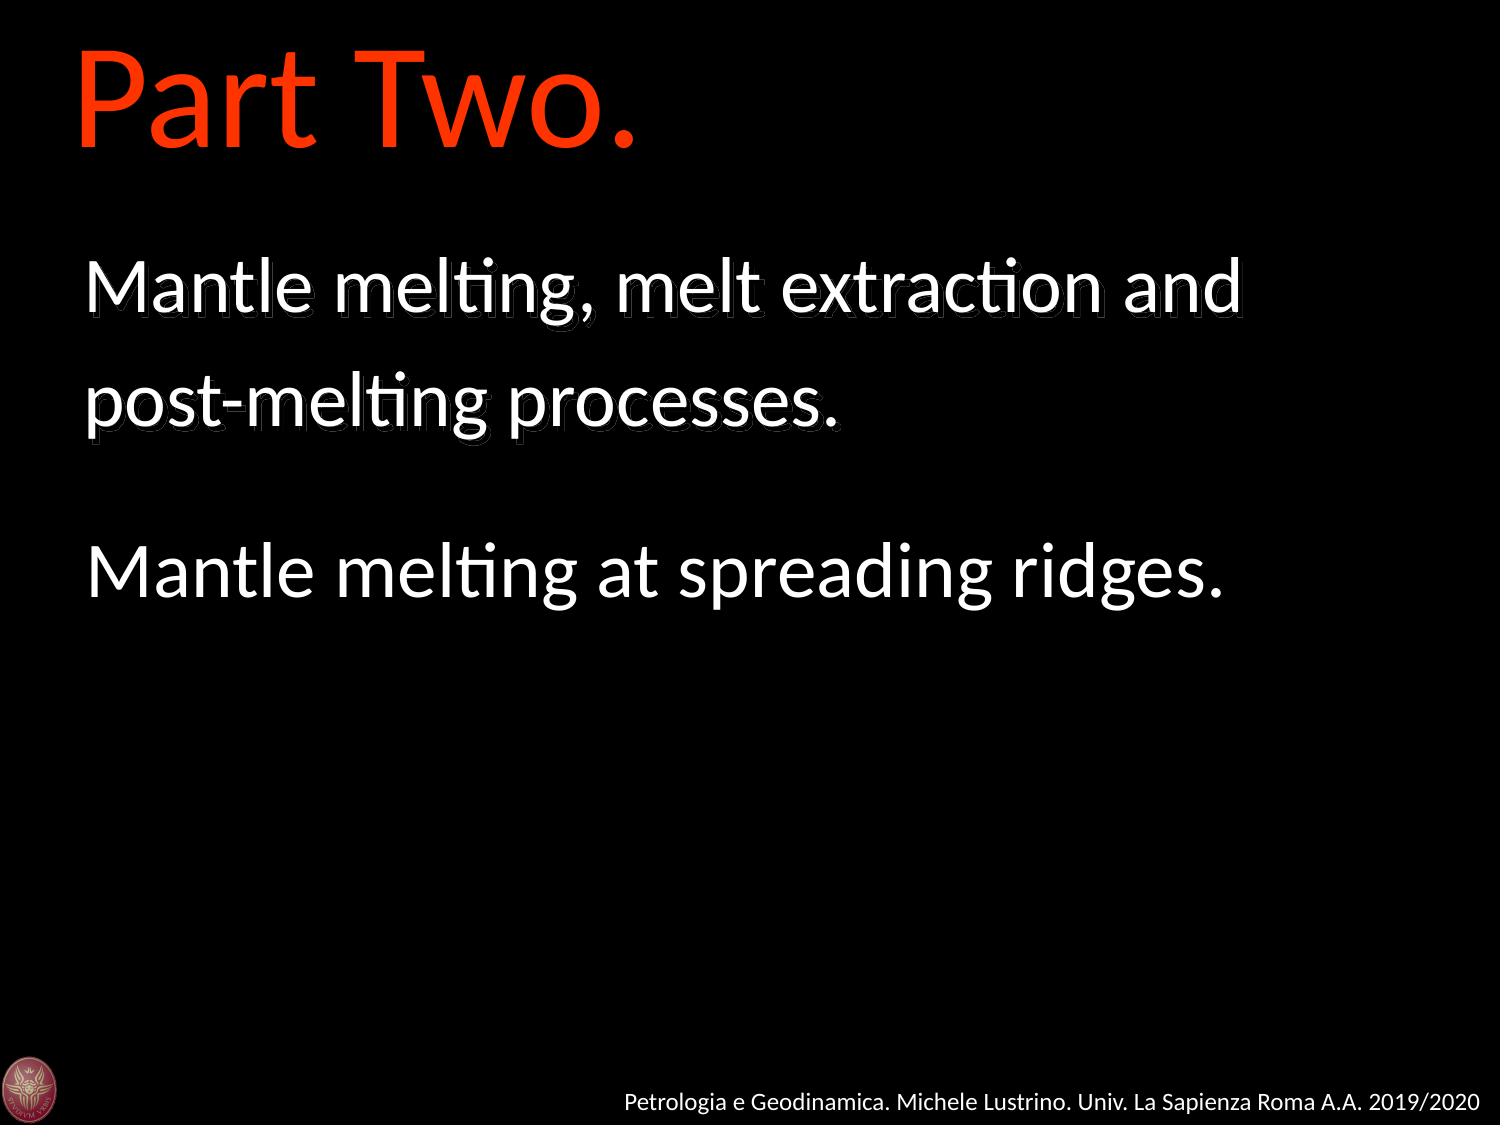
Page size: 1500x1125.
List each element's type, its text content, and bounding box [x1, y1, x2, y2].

text_box Mantle melting, melt extraction and post-melting processes. [54, 206, 1498, 464]
picture [0, 1055, 60, 1125]
text_box Mantle melting at spreading ridges. [56, 491, 1500, 631]
text_box Part Two. [56, 10, 861, 194]
